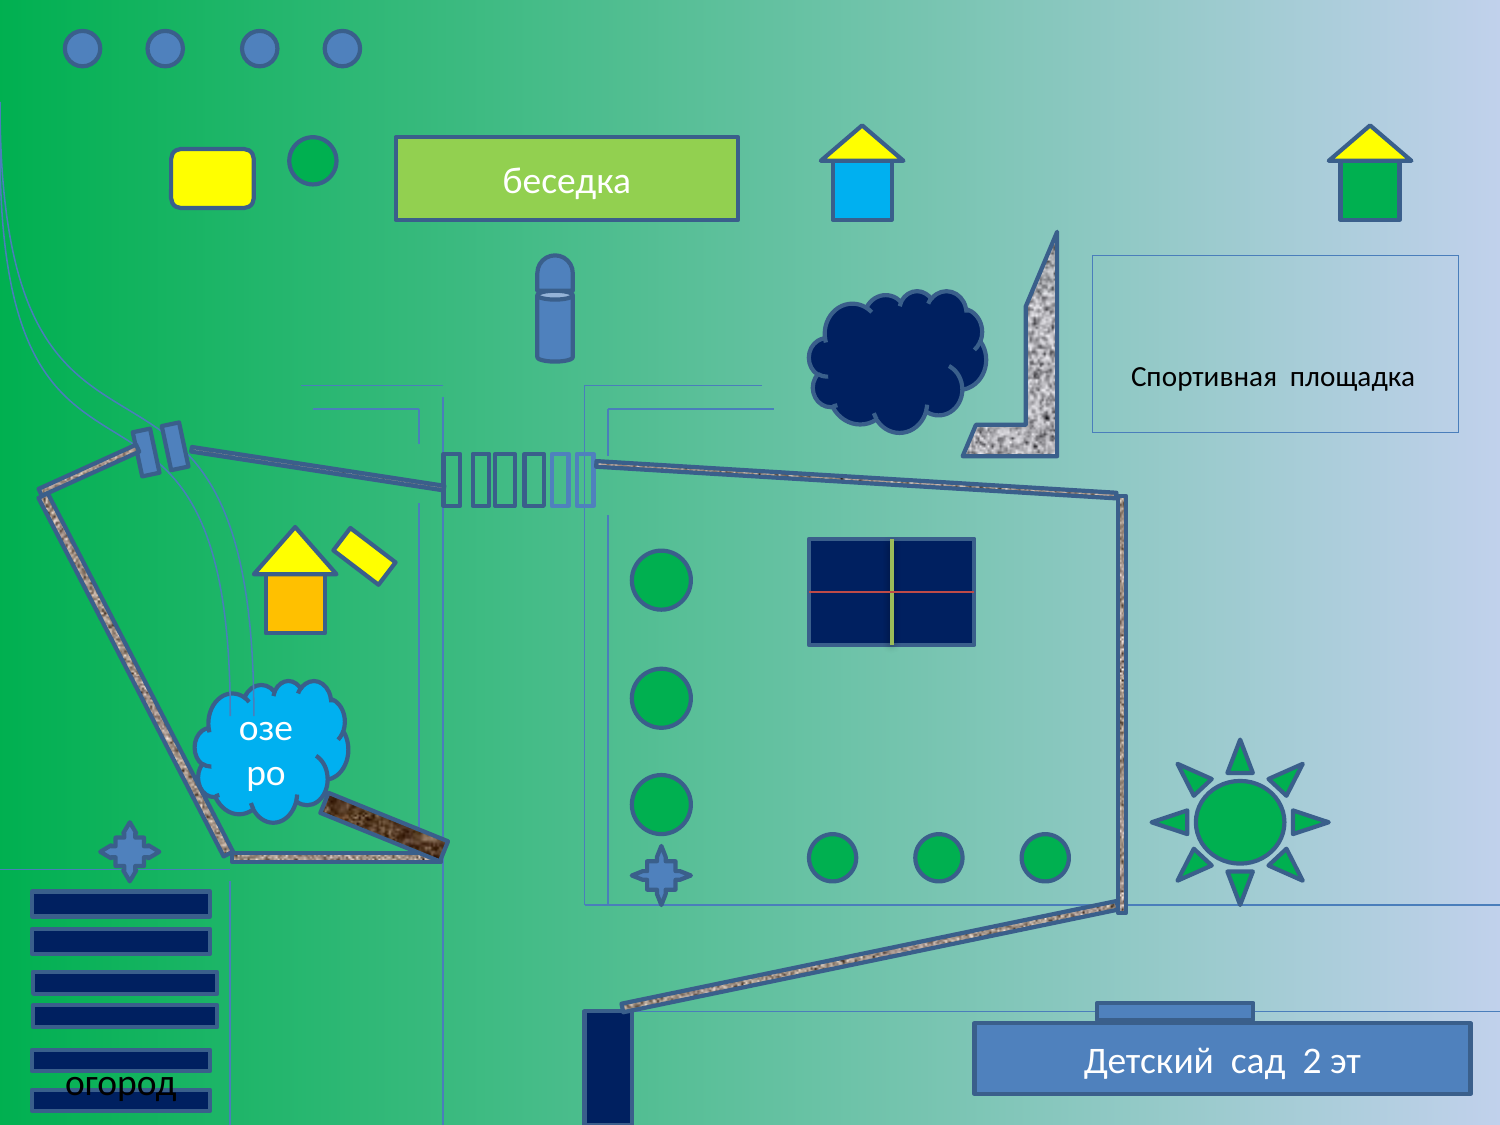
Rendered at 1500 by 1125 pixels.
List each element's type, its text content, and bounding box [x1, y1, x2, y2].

text_box [322, 28, 363, 69]
text_box [899, 597, 976, 647]
text_box [550, 452, 571, 508]
text_box [806, 832, 859, 884]
text_box [629, 548, 693, 612]
text_box [239, 28, 280, 69]
text_box [62, 28, 103, 69]
text_box [619, 914, 1108, 1010]
text_box [1095, 1001, 1255, 1010]
text_box [251, 556, 339, 577]
text_box [30, 927, 212, 956]
text_box [807, 537, 976, 596]
text_box [535, 293, 575, 364]
text_box [31, 1003, 219, 1029]
text_box [98, 820, 162, 868]
text_box [31, 970, 219, 996]
text_box [471, 452, 491, 508]
text_box огород [30, 1088, 212, 1113]
text_box [30, 889, 212, 919]
text_box [831, 163, 894, 222]
text_box беседка [394, 135, 740, 222]
text_box [66, 556, 235, 859]
text_box [1175, 846, 1214, 883]
text_box [1091, 898, 1120, 904]
text_box [168, 146, 256, 211]
text_box [818, 123, 906, 163]
text_box озеро [192, 678, 351, 825]
text_box огород [30, 1048, 212, 1073]
text_box [960, 229, 1060, 459]
text_box [629, 843, 693, 904]
text_box [575, 452, 580, 508]
text_box [1225, 869, 1255, 904]
text_box [522, 452, 546, 508]
text_box [264, 577, 327, 635]
text_box [1326, 123, 1414, 163]
text_box [337, 556, 398, 587]
text_box [230, 851, 438, 864]
text_box [448, 452, 462, 508]
text_box [1338, 163, 1402, 222]
text_box [582, 1009, 634, 1125]
text_box [318, 790, 438, 863]
text_box [145, 28, 186, 69]
text_box [629, 666, 693, 730]
text_box [1266, 846, 1305, 883]
text_box [124, 877, 135, 884]
text_box [589, 452, 596, 508]
text_box Спортивная площадка [1116, 349, 1447, 400]
text_box [1225, 737, 1255, 776]
text_box [807, 597, 885, 647]
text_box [0, 544, 399, 548]
text_box [913, 832, 965, 884]
text_box [287, 135, 339, 187]
text_box [1116, 494, 1128, 904]
text_box [493, 452, 517, 508]
text_box [535, 253, 575, 293]
text_box Детский сад 2 эт [972, 1021, 1473, 1096]
text_box [629, 772, 693, 837]
text_box [594, 459, 1119, 501]
text_box [1193, 778, 1287, 866]
text_box [1290, 808, 1331, 837]
text_box [1266, 761, 1305, 798]
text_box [0, 281, 435, 537]
text_box [1175, 761, 1214, 798]
text_box [1149, 808, 1190, 837]
text_box [806, 289, 989, 436]
text_box [1019, 832, 1071, 884]
